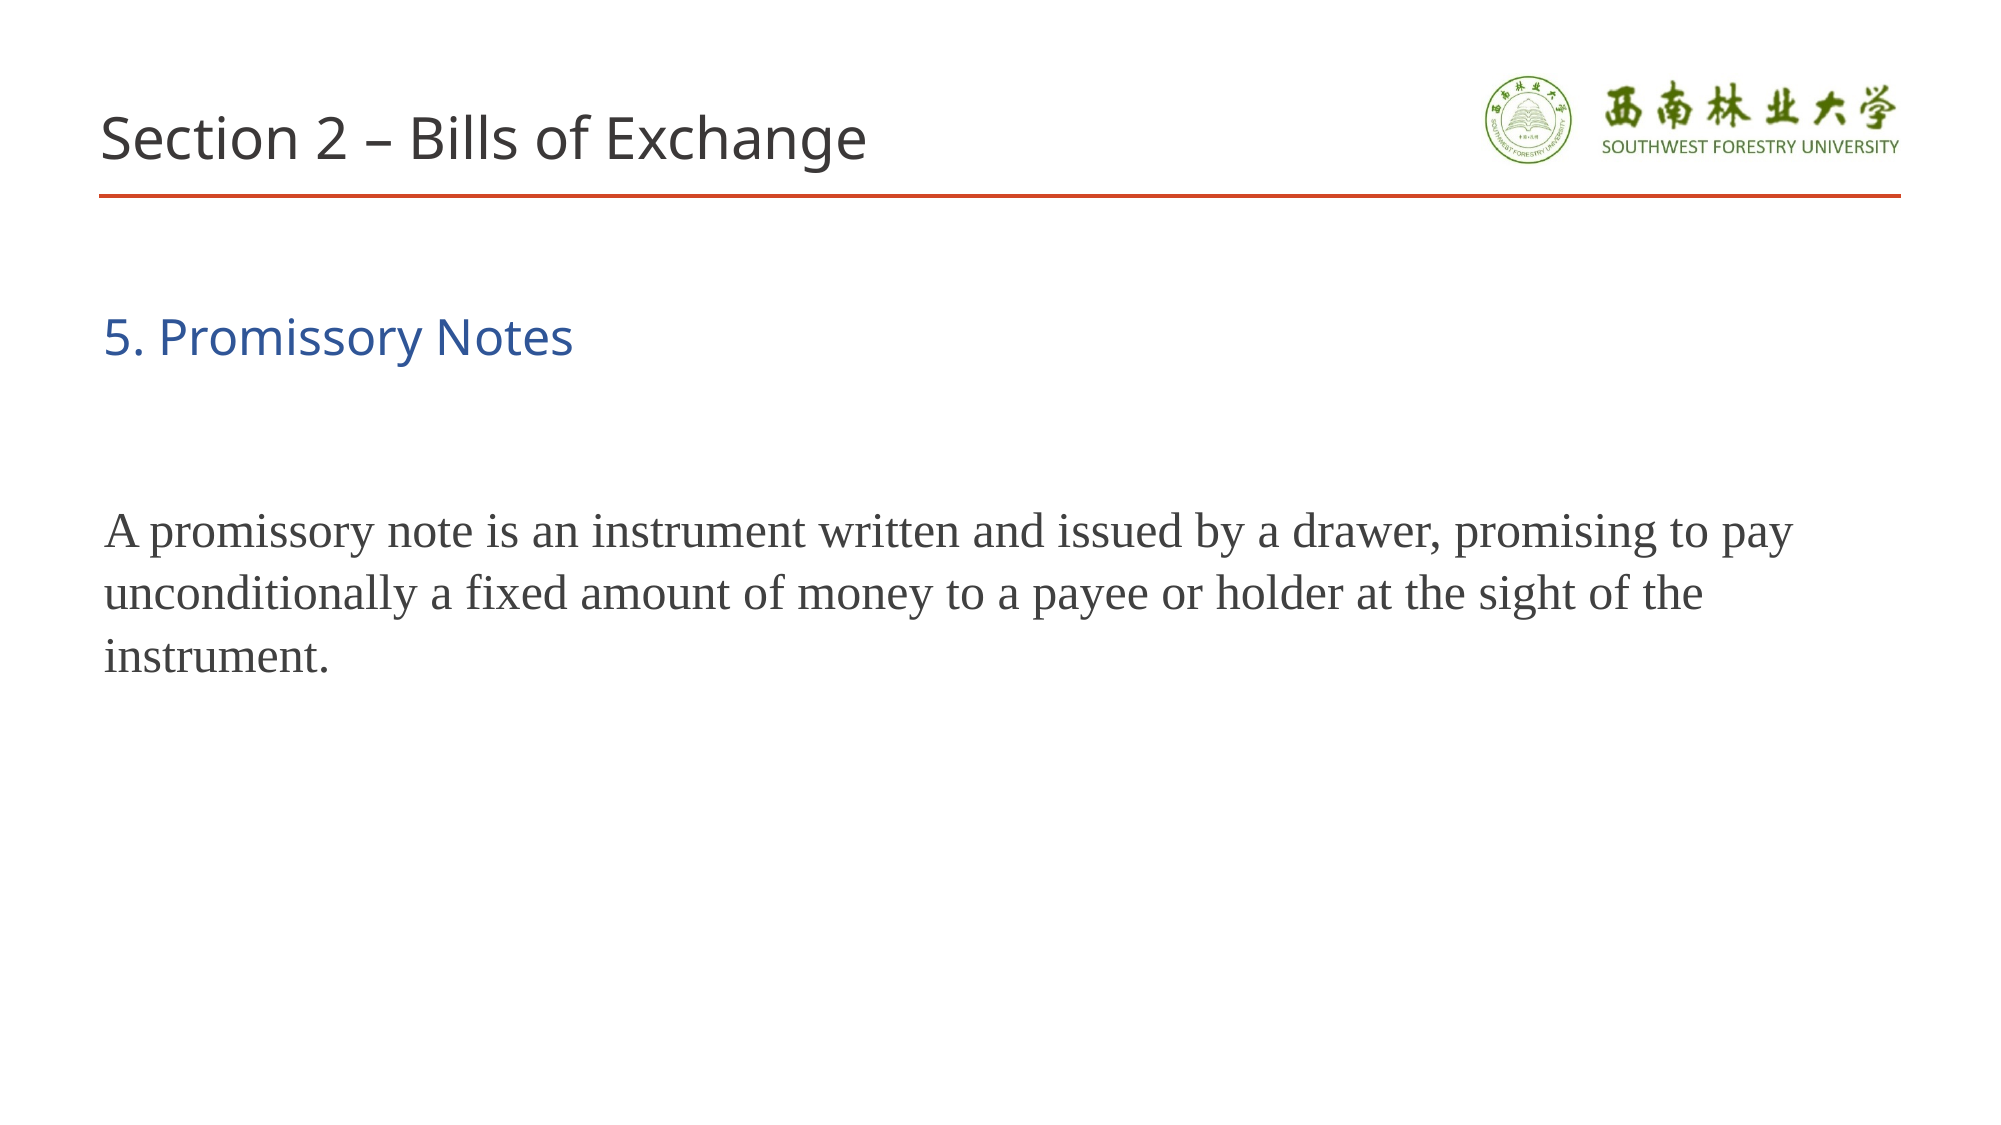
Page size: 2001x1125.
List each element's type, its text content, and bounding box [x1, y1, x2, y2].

title Section 2 – Bills of Exchange [85, 73, 1473, 179]
text_box 5. Promissory Notes A promissory note is an instrument written and issued by a drawer, promising to pay unconditionally a fixed amount of money to a payee or holder at the sight of the instrument. [88, 250, 1901, 886]
picture [1481, 73, 1901, 166]
